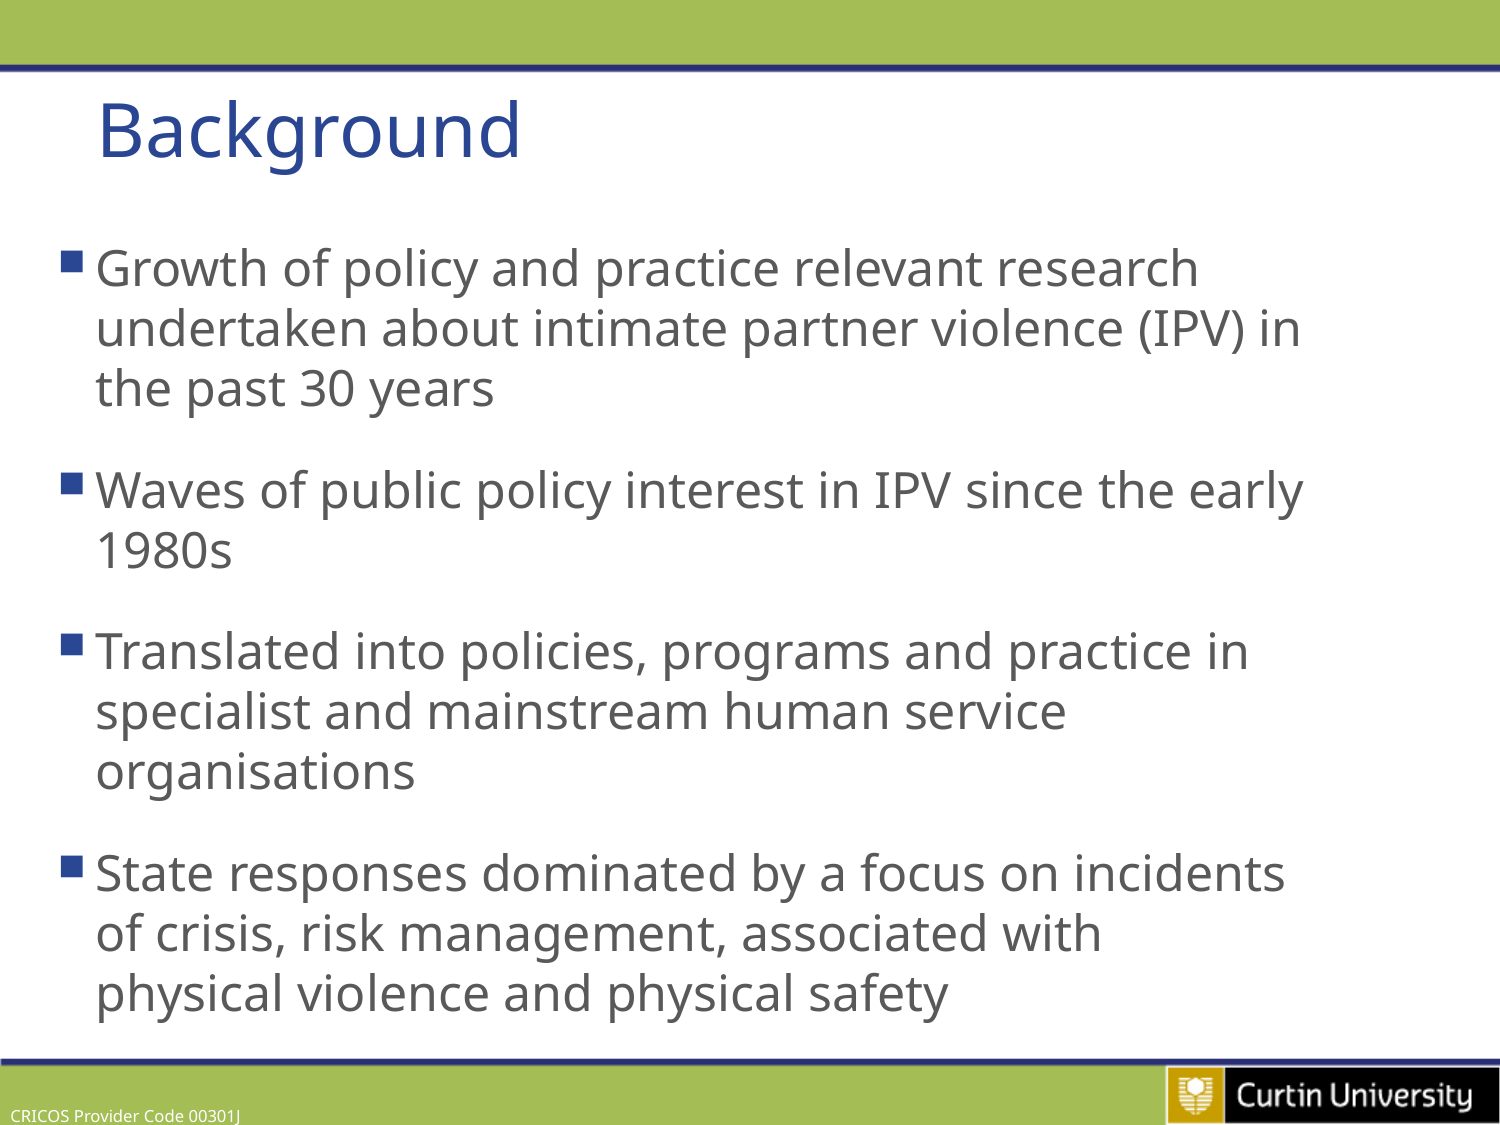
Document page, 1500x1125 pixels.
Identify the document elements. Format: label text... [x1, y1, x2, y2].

list Growth of policy and practice relevant research undertaken about intimate partner violence (IPV) in the past 30 years Waves of public policy interest in IPV since the early 1980s Translated into policies, programs and practice in specialist and mainstream human service organisations State responses dominated by a focus on incidents of crisis, risk management, associated with physical violence and physical safety [42, 229, 1322, 1041]
picture [0, 0, 1500, 1125]
title Background [81, 75, 1322, 184]
